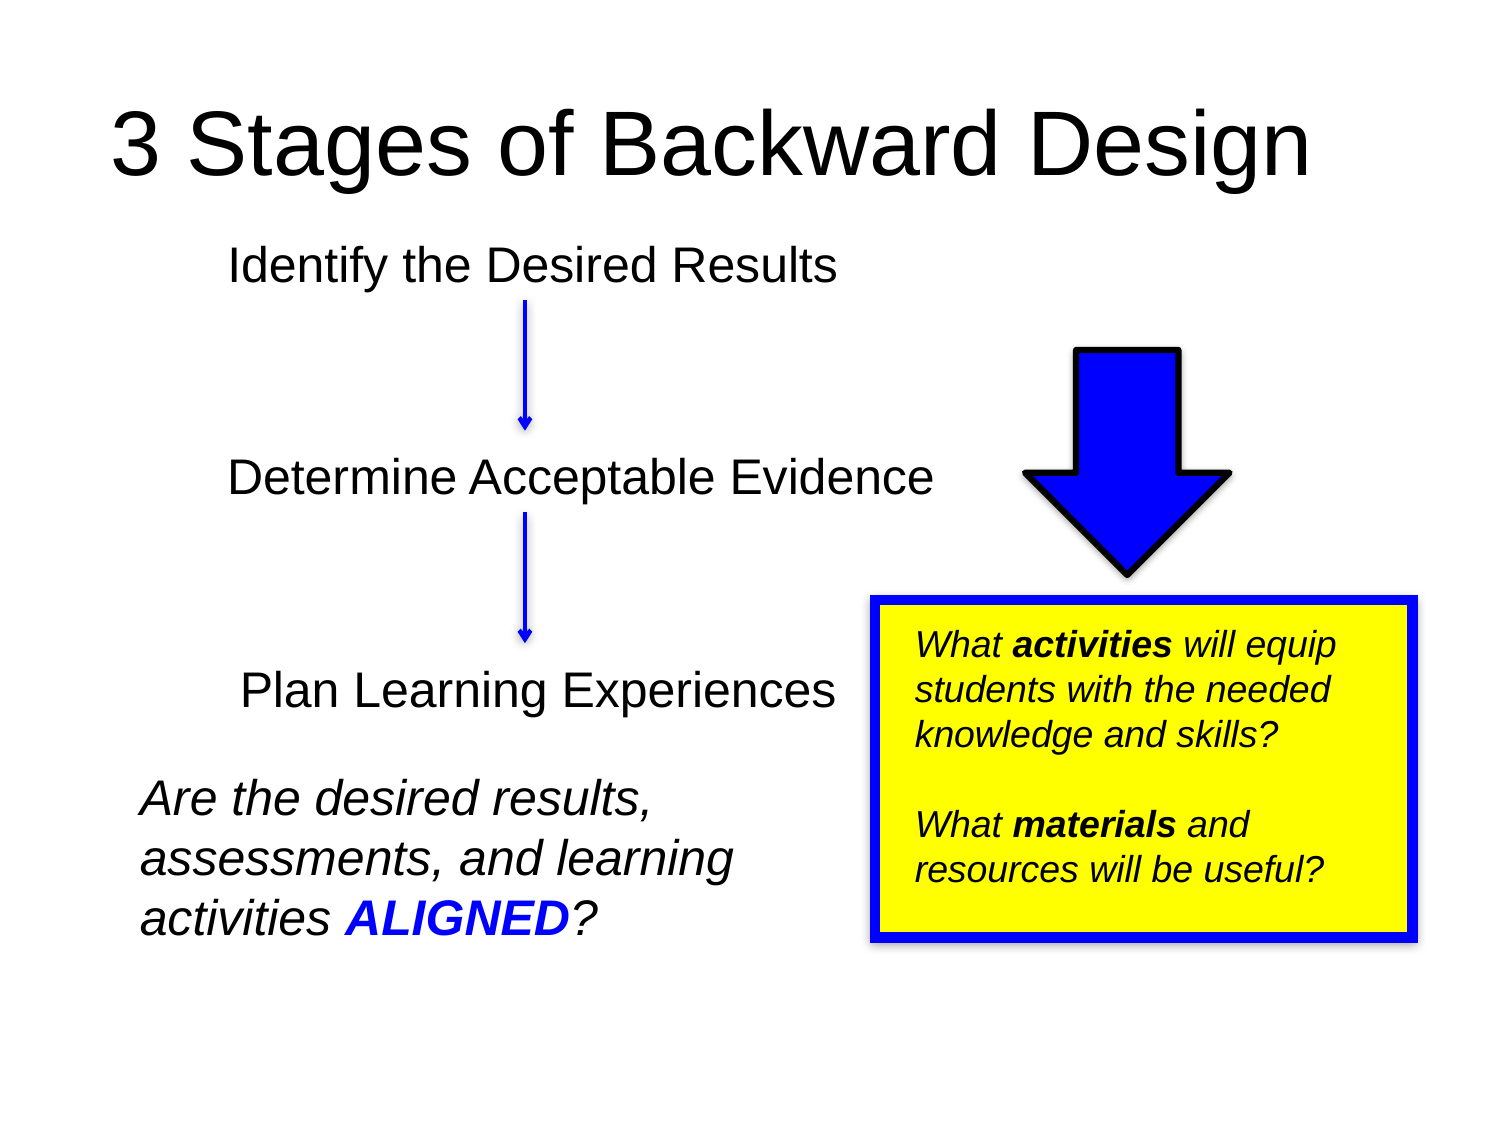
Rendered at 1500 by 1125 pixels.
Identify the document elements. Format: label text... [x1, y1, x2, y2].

text_box Plan Learning Experiences [225, 649, 867, 725]
text_box Are the desired results, assessments, and learning activities ALIGNED? [125, 758, 775, 954]
text_box Determine Acceptable Evidence [212, 437, 1069, 513]
text_box What activities will equip students with the needed knowledge and skills? What materials and resources will be useful? [900, 612, 1388, 898]
title 3 Stages of Backward Design [0, 44, 1426, 233]
text_box Identify the Desired Results [212, 224, 1074, 300]
text_box [874, 600, 1413, 938]
text_box [1024, 349, 1231, 576]
